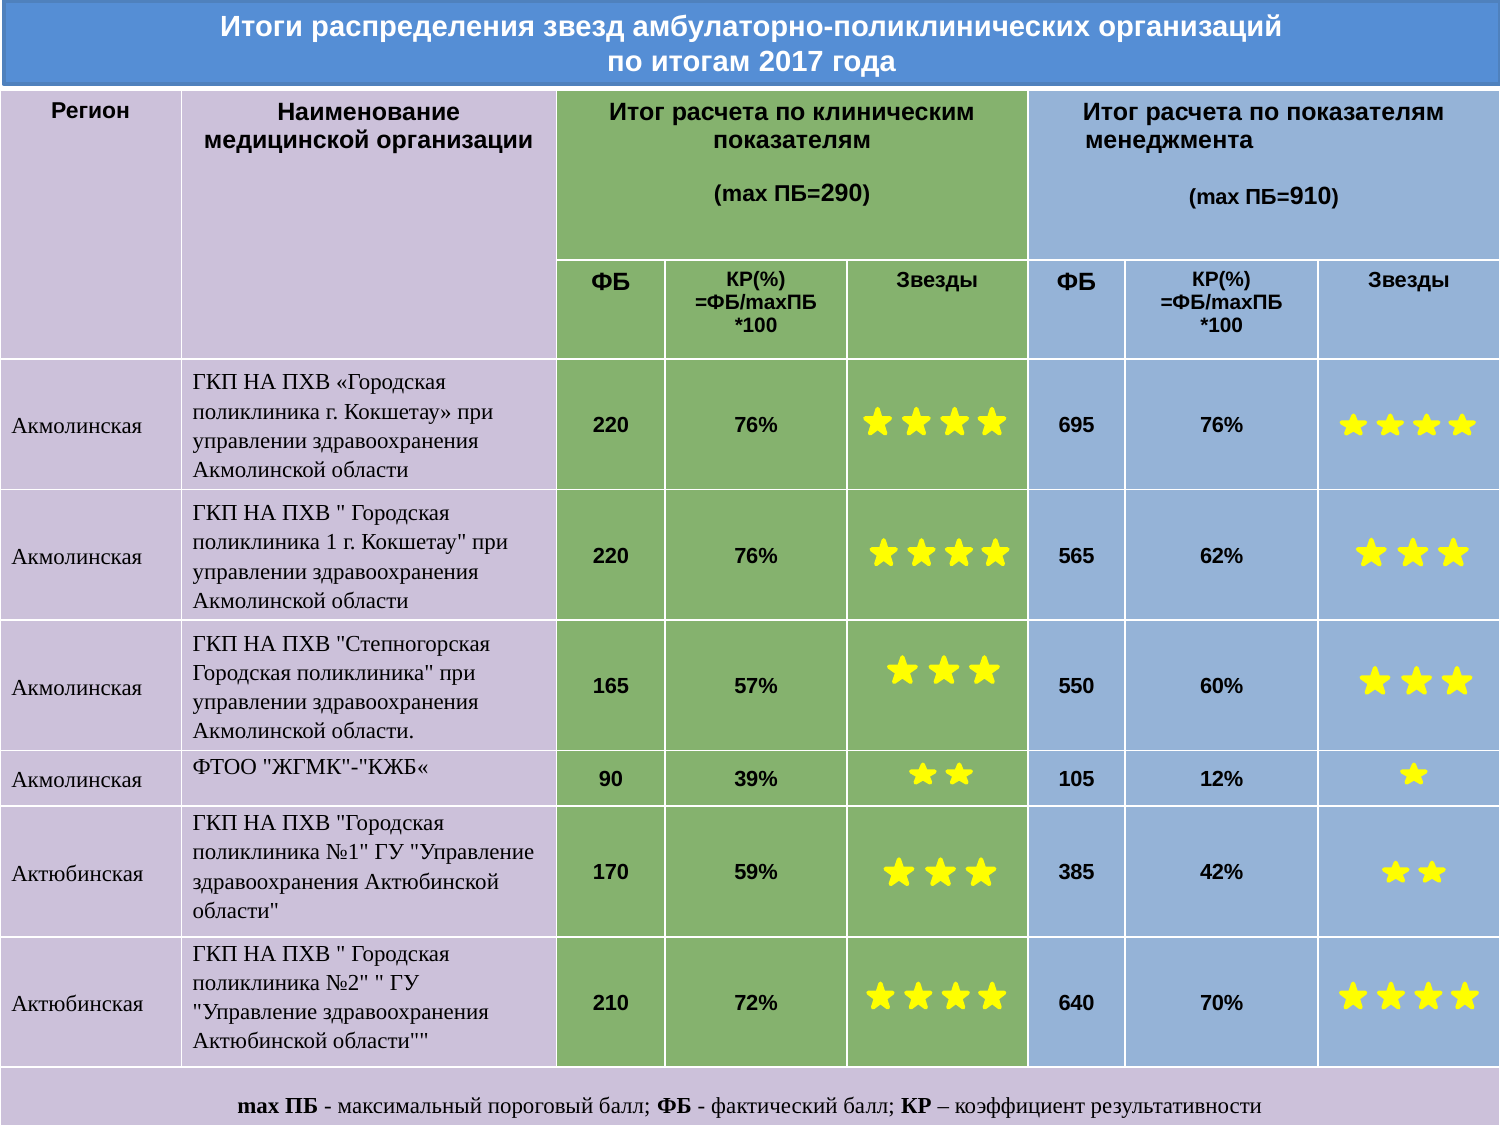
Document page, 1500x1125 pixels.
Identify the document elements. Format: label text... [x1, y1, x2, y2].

table_cell 550 [1029, 621, 1124, 750]
table_cell [848, 490, 1027, 619]
table_cell 220 [557, 490, 664, 619]
table_cell ГКП НА ПХВ "Степногорская Городская поликлиника" при управлении здравоохранения Акмолинской области. [182, 621, 556, 750]
table_cell 90 [557, 751, 664, 805]
table_cell 60% [1126, 621, 1317, 750]
table_cell 76% [666, 360, 846, 489]
table_cell [1319, 621, 1499, 750]
table_cell Акмолинская [1, 751, 181, 805]
table_cell [1319, 807, 1499, 936]
table_cell 12% [1126, 751, 1317, 805]
text_box [1400, 762, 1428, 785]
table_header Регион [1, 91, 181, 358]
table_cell ФТОО "ЖГМК"-"КЖБ« [182, 751, 556, 805]
table_cell 165 [557, 621, 664, 750]
table_cell [848, 751, 1027, 805]
table_cell 42% [1126, 807, 1317, 936]
table_cell [1319, 360, 1499, 489]
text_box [1361, 667, 1471, 693]
table_cell [1319, 938, 1499, 1066]
table_cell [848, 938, 1027, 1066]
table_cell Актюбинская [1, 807, 181, 936]
table_cell 695 [1029, 360, 1124, 489]
table_cell [848, 807, 1027, 936]
table_cell [1319, 751, 1499, 805]
table_cell 640 [1029, 938, 1124, 1066]
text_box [885, 859, 995, 885]
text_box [864, 408, 1005, 434]
table_cell Звезды [1319, 261, 1499, 358]
table_cell ГКП НА ПХВ «Городская поликлиника г. Кокшетау» при управлении здравоохранения Акмолинской области [182, 360, 556, 489]
table_cell Акмолинская [1, 621, 181, 750]
table_cell ГКП НА ПХВ "Городская поликлиника №1" ГУ "Управление здравоохранения Актюбинской области" [182, 807, 556, 936]
table_cell 39% [666, 751, 846, 805]
table_cell Акмолинская [1, 490, 181, 619]
table_cell КР(%) =ФБ/mахПБ *100 [666, 261, 846, 358]
title Итоги распределения звезд амбулаторно-поликлинических организаций по итогам 2017 года [2, 0, 1500, 86]
table_cell 76% [1126, 360, 1317, 489]
table_header Итог расчета по показателям менеджмента (mах ПБ=910) [1029, 91, 1499, 259]
table_header Наименование медицинской организации [182, 91, 556, 358]
table_cell 210 [557, 938, 664, 1066]
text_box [1340, 983, 1478, 1008]
table_cell 72% [666, 938, 846, 1066]
table_cell 70% [1126, 938, 1317, 1066]
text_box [888, 657, 999, 683]
table_cell [1319, 490, 1499, 619]
table_header Итог расчета по клиническим показателям (mах ПБ=290) [557, 91, 1027, 259]
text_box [871, 539, 1008, 565]
table_cell [848, 621, 1027, 750]
table_cell 105 [1029, 751, 1124, 805]
table_cell ФБ [557, 261, 664, 358]
table_cell 59% [666, 807, 846, 936]
table_cell 76% [666, 490, 846, 619]
table_cell Актюбинская [1, 938, 181, 1066]
table_cell ФБ [1029, 261, 1124, 358]
table_cell 565 [1029, 490, 1124, 619]
table_cell ГКП НА ПХВ " Городская поликлиника №2" " ГУ "Управление здравоохранения Актюбинской области"" [182, 938, 556, 1066]
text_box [910, 764, 972, 783]
table_cell ГКП НА ПХВ " Городская поликлиника 1 г. Кокшетау" при управлении здравоохранения Акмолинской области [182, 490, 556, 619]
table_cell [848, 360, 1027, 489]
table_cell 62% [1126, 490, 1317, 619]
table_cell КР(%) =ФБ/mахПБ *100 [1126, 261, 1317, 358]
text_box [1357, 539, 1468, 565]
table_cell 170 [557, 807, 664, 936]
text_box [1341, 415, 1475, 434]
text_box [1383, 862, 1445, 881]
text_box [868, 983, 1005, 1008]
table_cell 220 [557, 360, 664, 489]
table_cell 385 [1029, 807, 1124, 936]
table_cell Звезды [848, 261, 1027, 358]
table_cell mах ПБ - максимальный пороговый балл; ФБ - фактический балл; КР – коэффициент результативности [1, 1068, 1499, 1125]
table_cell 57% [666, 621, 846, 750]
table_cell Акмолинская [1, 360, 181, 489]
